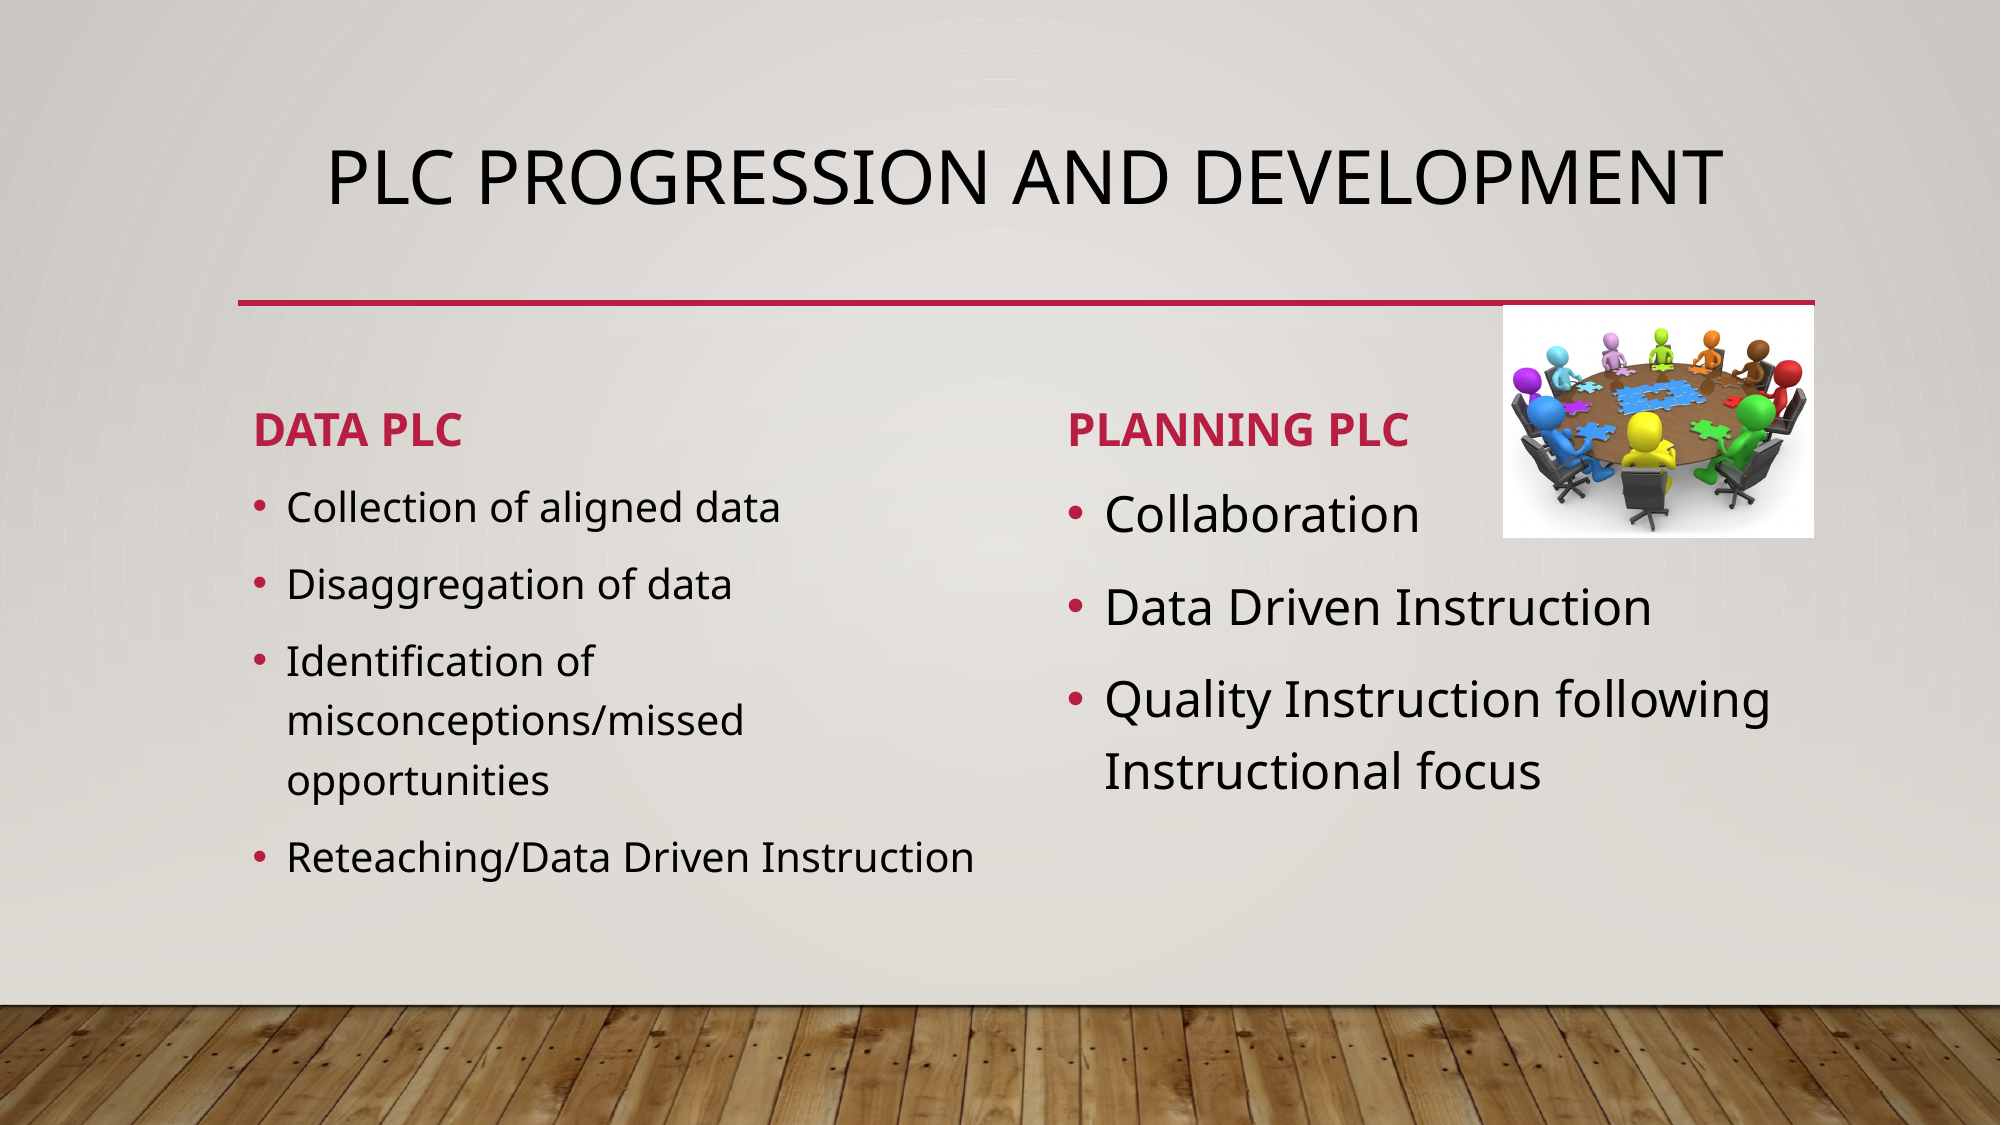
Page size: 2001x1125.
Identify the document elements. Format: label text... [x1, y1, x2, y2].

list Collaboration Data Driven Instruction Quality Instruction following Instructional focus [1051, 462, 1814, 896]
picture [0, 1005, 2000, 1125]
list Collection of aligned data Disaggregation of data Identification of misconceptions/missed opportunities Reteaching/Data Driven Instruction [237, 463, 1000, 898]
list Planning plc [1051, 331, 1502, 462]
title Plc progression and development [237, 131, 1814, 306]
picture [1502, 304, 1814, 539]
list Data PLc [237, 331, 1000, 463]
